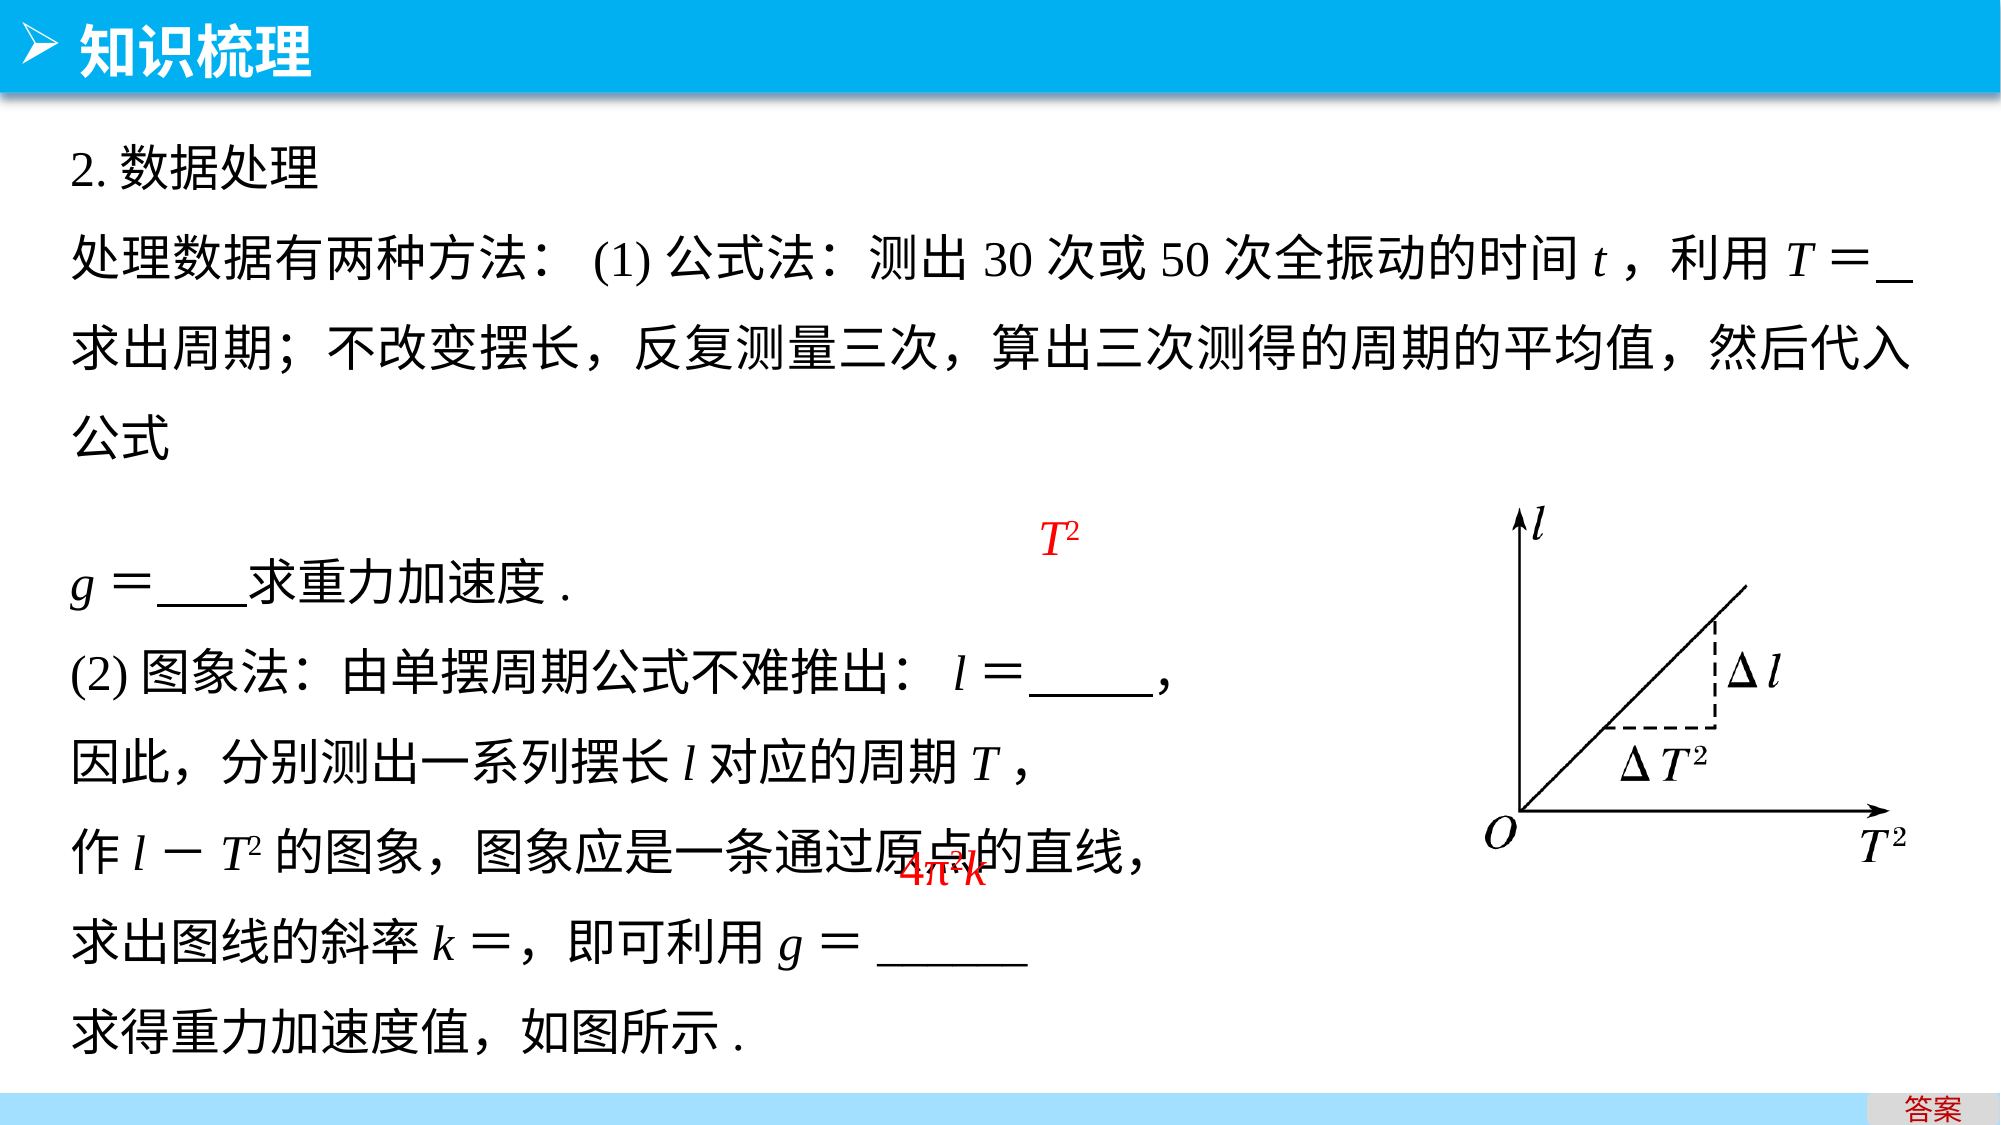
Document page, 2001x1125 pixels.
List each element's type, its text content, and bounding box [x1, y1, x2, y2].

text_box 答案 [1866, 1092, 2000, 1125]
text_box [0, 1093, 1868, 1125]
text_box 4π2k [884, 828, 1002, 904]
picture [1479, 497, 1914, 867]
